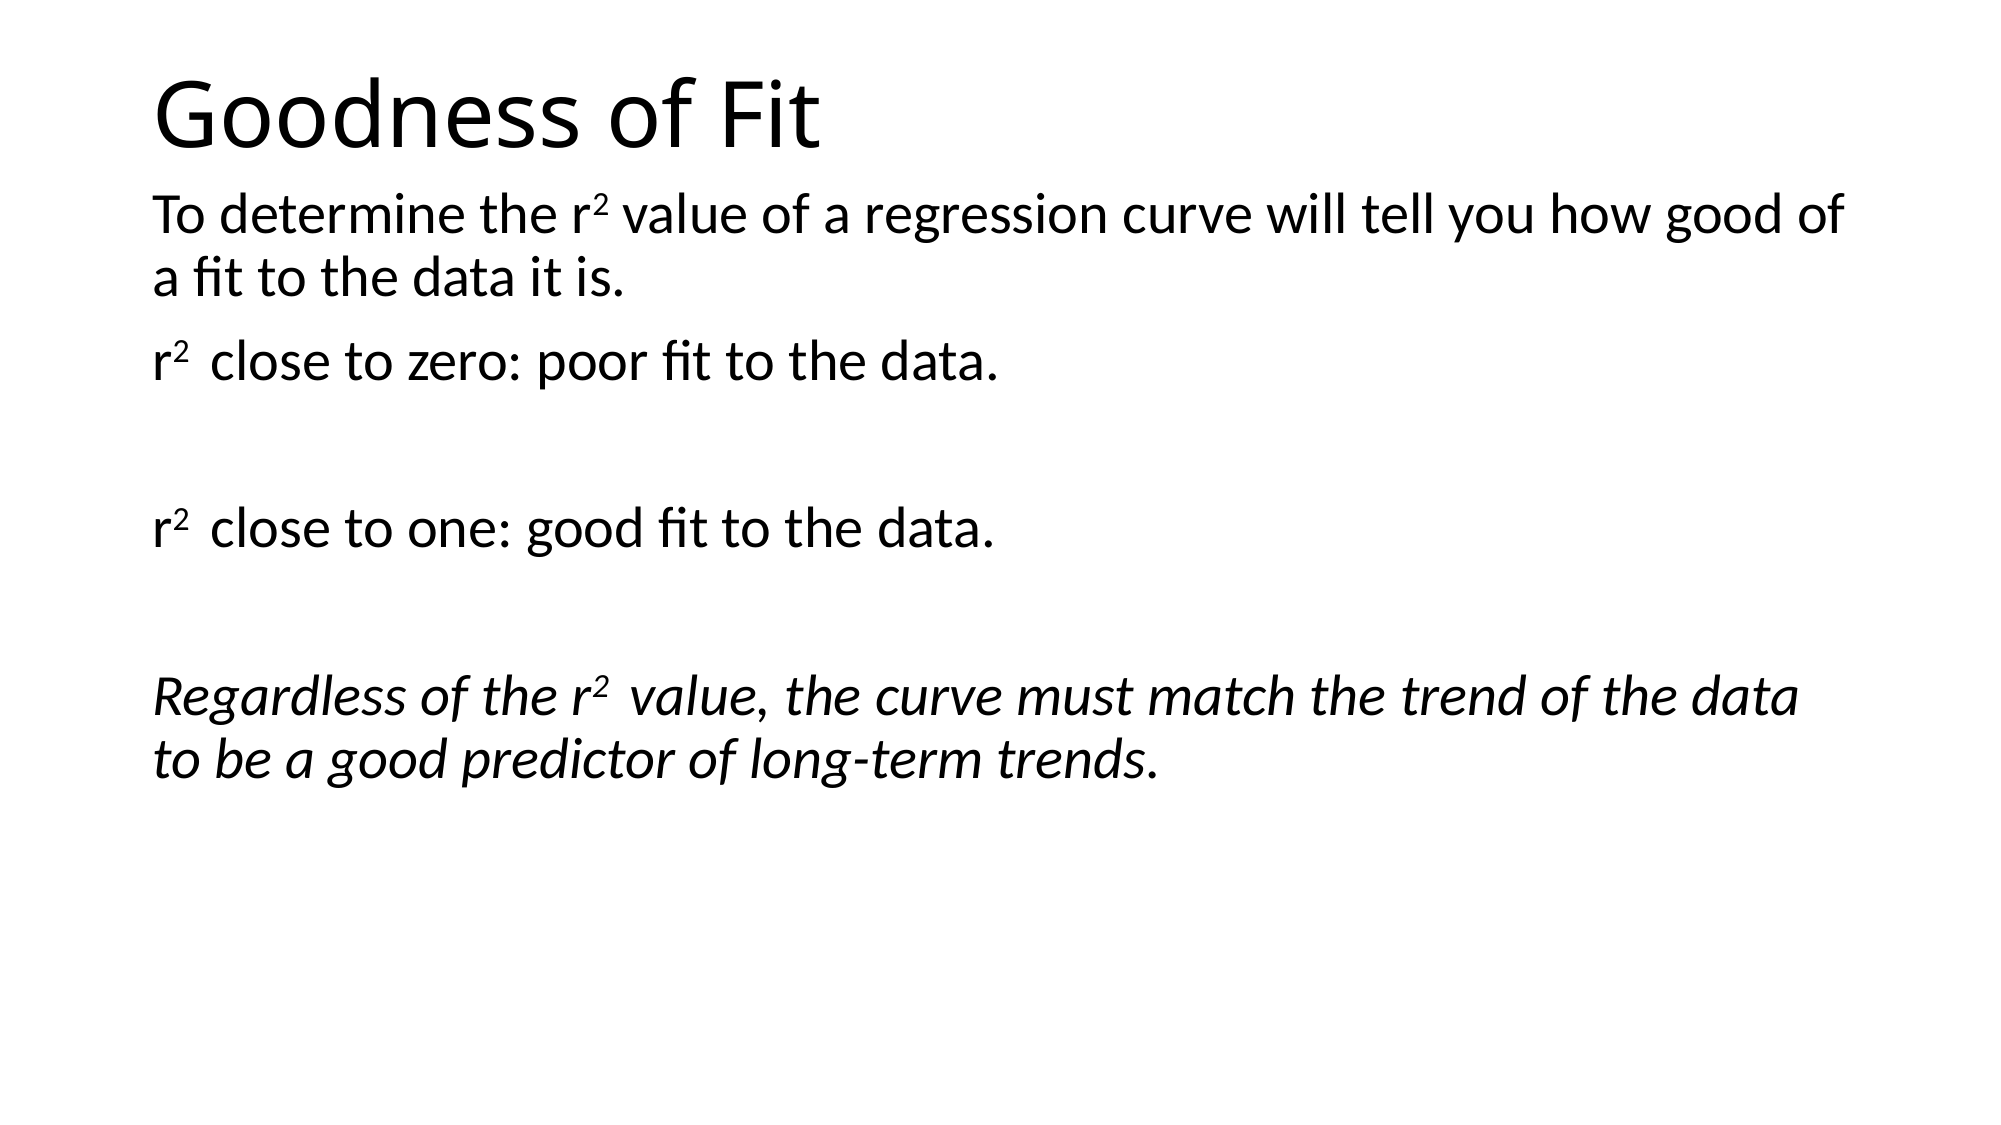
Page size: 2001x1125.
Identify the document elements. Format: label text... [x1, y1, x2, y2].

title Goodness of Fit [137, 59, 1863, 175]
list To determine the r2 value of a regression curve will tell you how good of a fit to the data it is. r2 close to zero: poor fit to the data. r2 close to one: good fit to the data. Regardless of the r2 value, the curve must match the trend of the data to be a good predictor of long-term trends. [137, 175, 1863, 1014]
